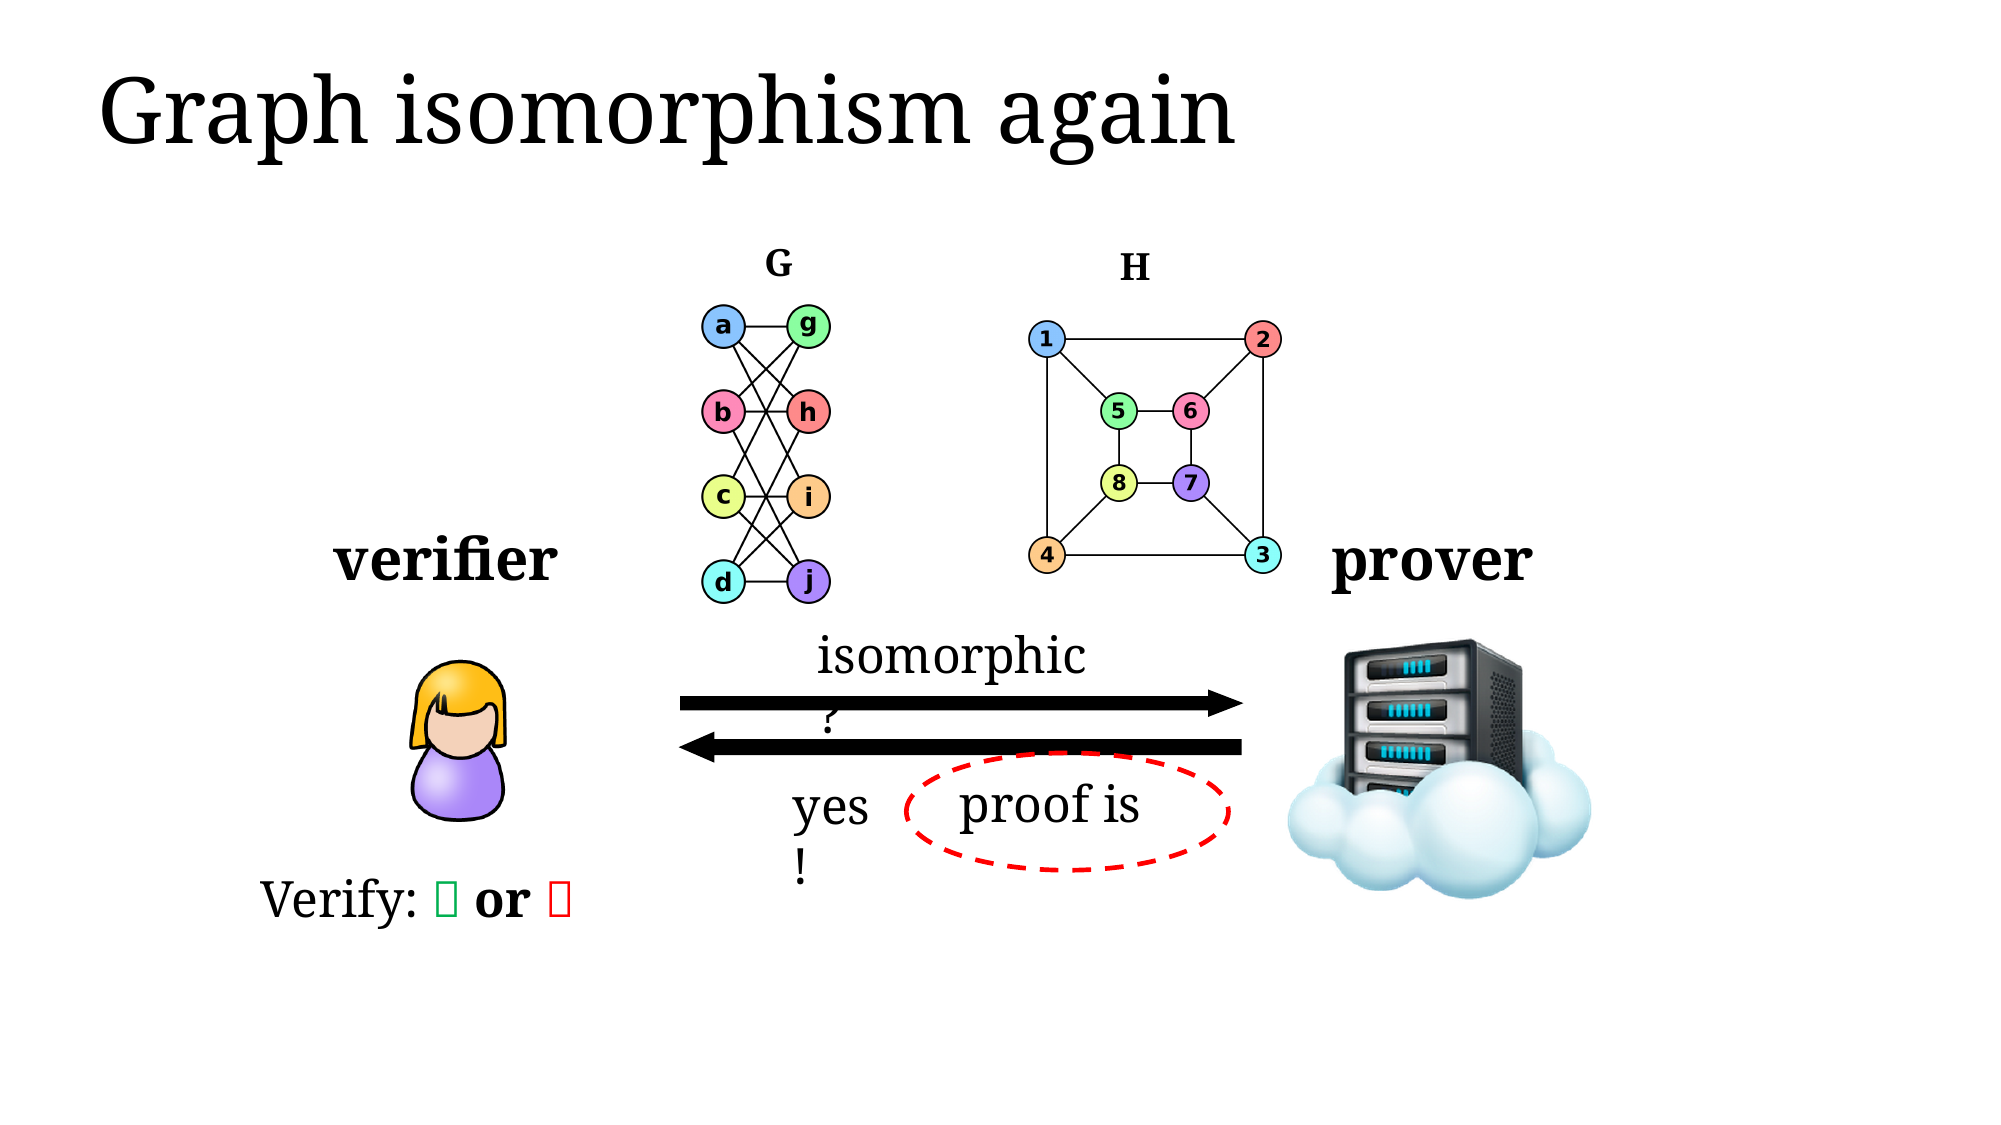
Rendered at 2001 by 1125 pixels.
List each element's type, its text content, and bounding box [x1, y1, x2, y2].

text_box H [1083, 235, 1187, 296]
text_box G [727, 231, 831, 284]
text_box verifier [319, 514, 629, 600]
text_box [905, 751, 1230, 872]
picture [681, 284, 851, 624]
list Verify:  or  [245, 866, 670, 948]
text_box yes! [778, 767, 901, 903]
picture [401, 654, 515, 826]
title Graph isomorphism again [82, 22, 1863, 205]
text_box [678, 731, 1242, 763]
picture [1010, 303, 1299, 591]
text_box isomorphic? [802, 711, 1118, 739]
text_box isomorphic? [802, 616, 1118, 696]
text_box [680, 689, 1244, 717]
picture [1285, 631, 1600, 908]
text_box prover [1316, 514, 1663, 600]
